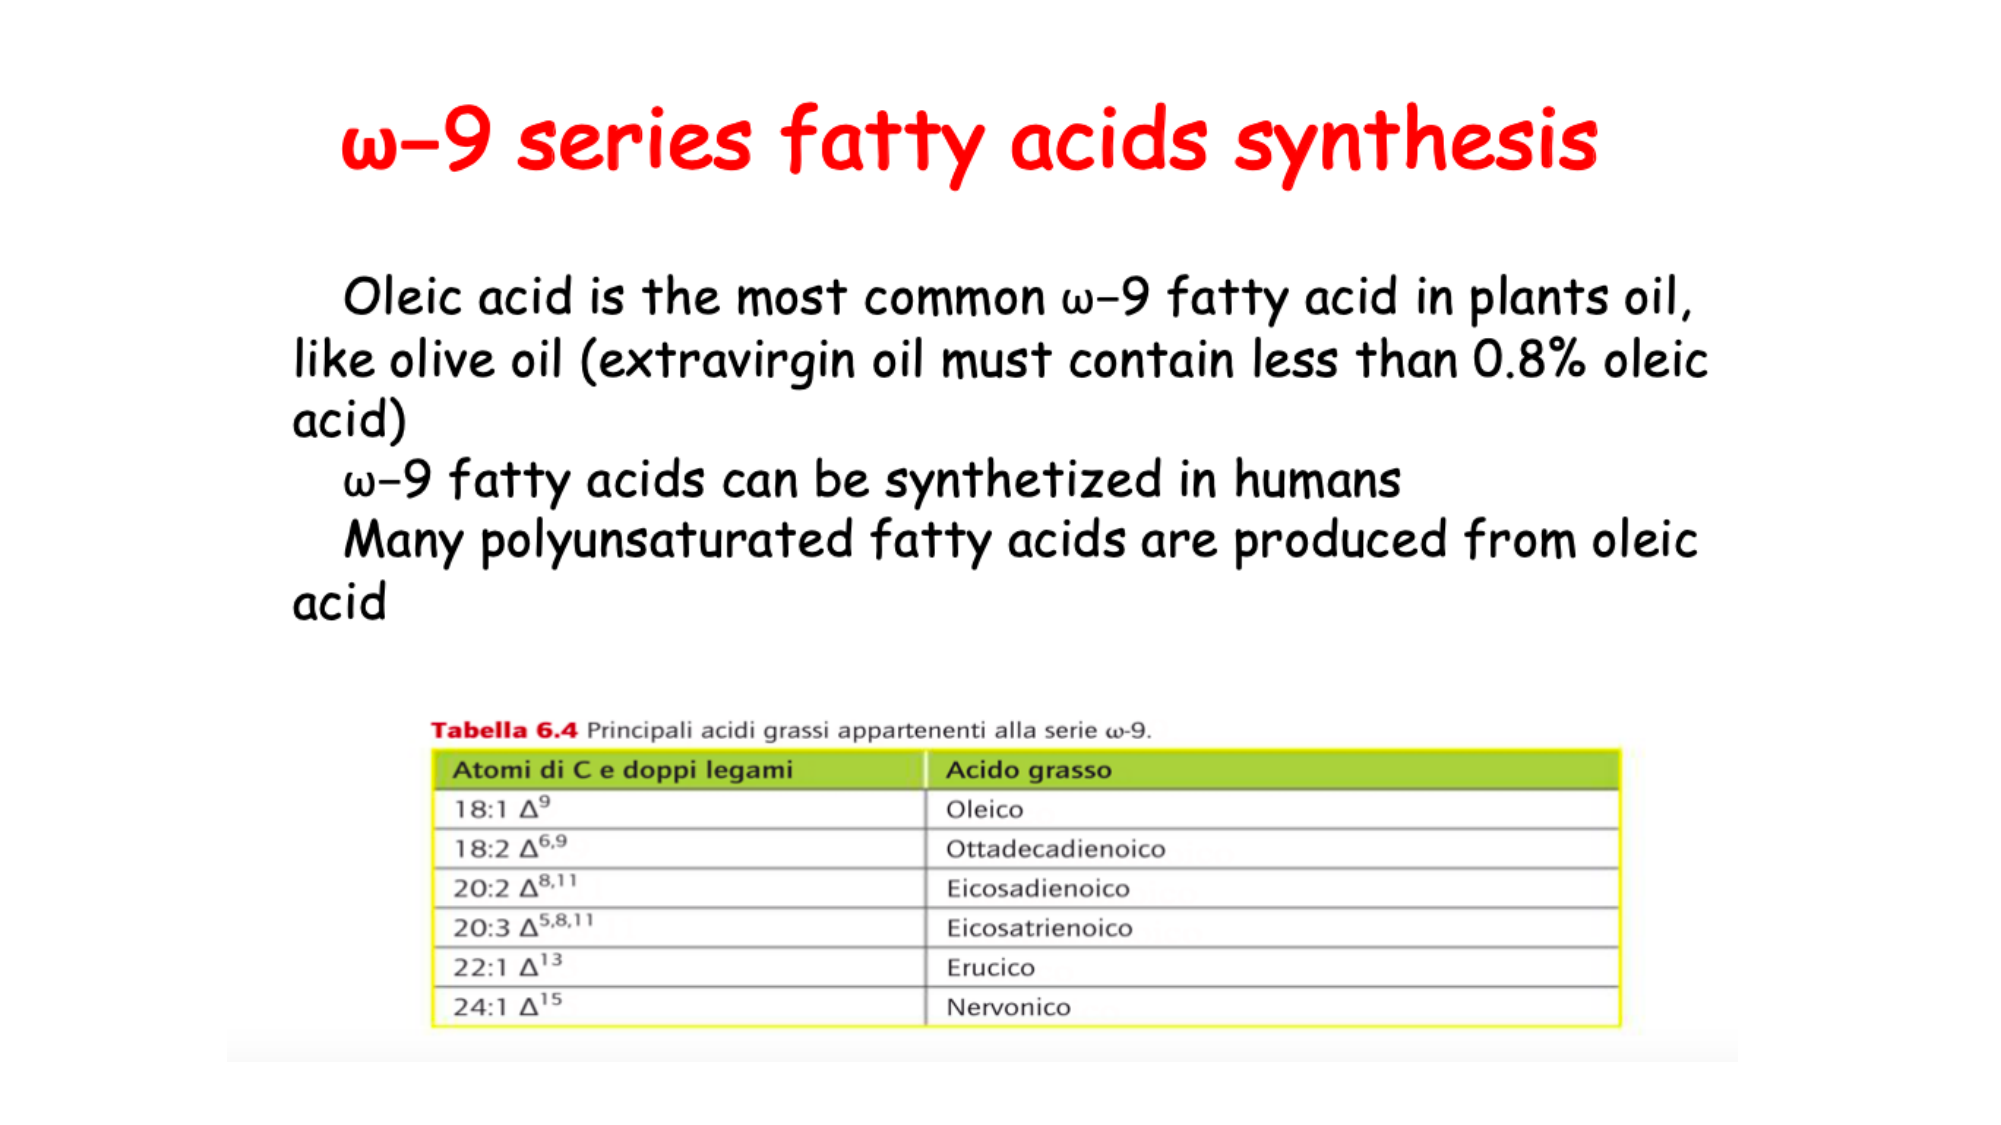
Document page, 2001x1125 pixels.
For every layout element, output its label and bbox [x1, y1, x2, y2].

picture [227, 90, 1738, 1063]
